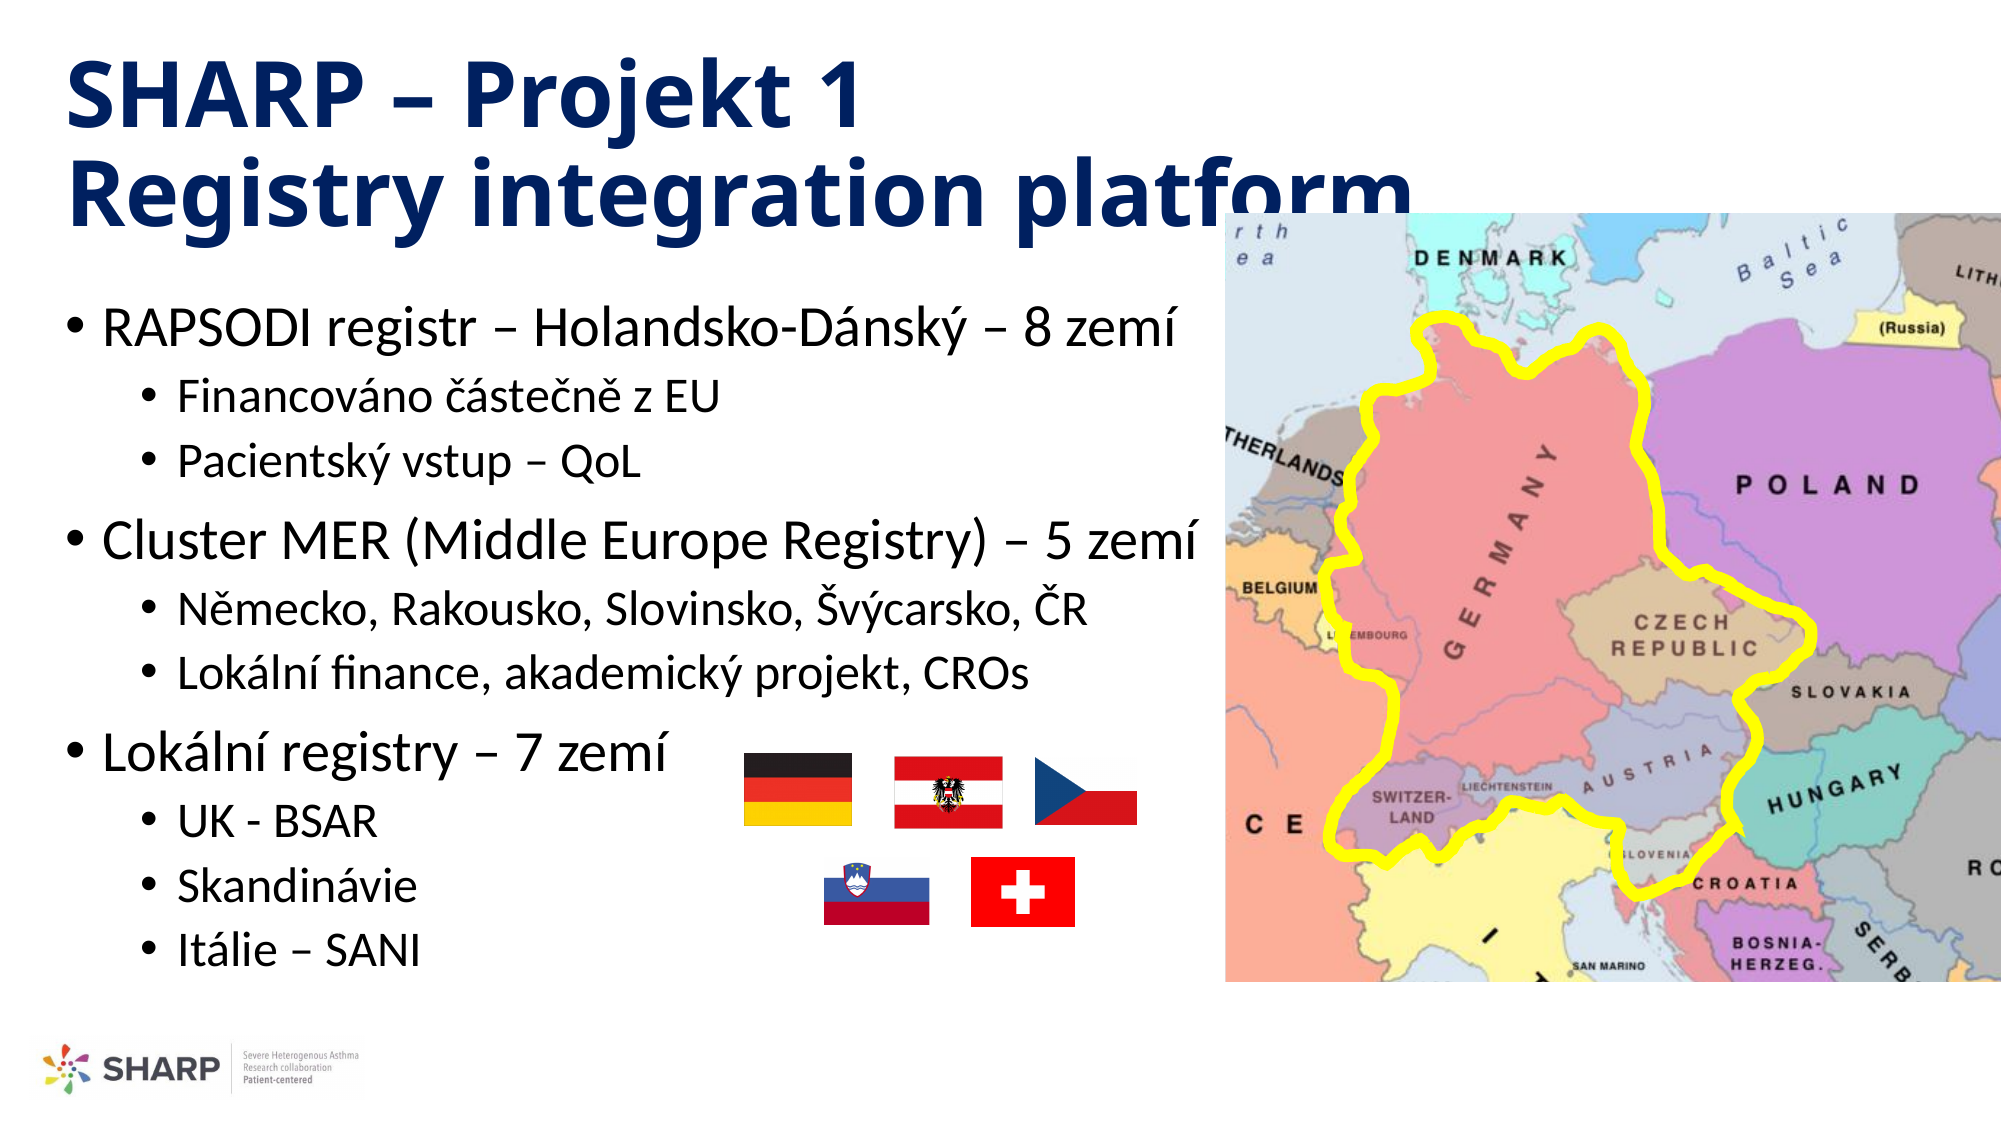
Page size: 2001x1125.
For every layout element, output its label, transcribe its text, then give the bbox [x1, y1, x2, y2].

title SHARP – Projekt 1 Registry integration platform [50, 39, 1775, 257]
picture [1225, 213, 2001, 982]
picture [743, 753, 852, 826]
picture [894, 756, 1003, 829]
picture [824, 856, 930, 925]
picture [29, 1035, 365, 1100]
picture [971, 857, 1075, 927]
picture [1035, 757, 1137, 825]
list RAPSODI registr – Holandsko-Dánský – 8 zemí Financováno částečně z EU Pacientský vstup – QoL Cluster MER (Middle Europe Registry) – 5 zemí Německo, Rakousko, Slovinsko, Švýcarsko, ČR Lokální finance, akademický projekt, CROs Lokální registry – 7 zemí UK - BSAR Skandinávie Itálie – SANI [50, 289, 1775, 1003]
